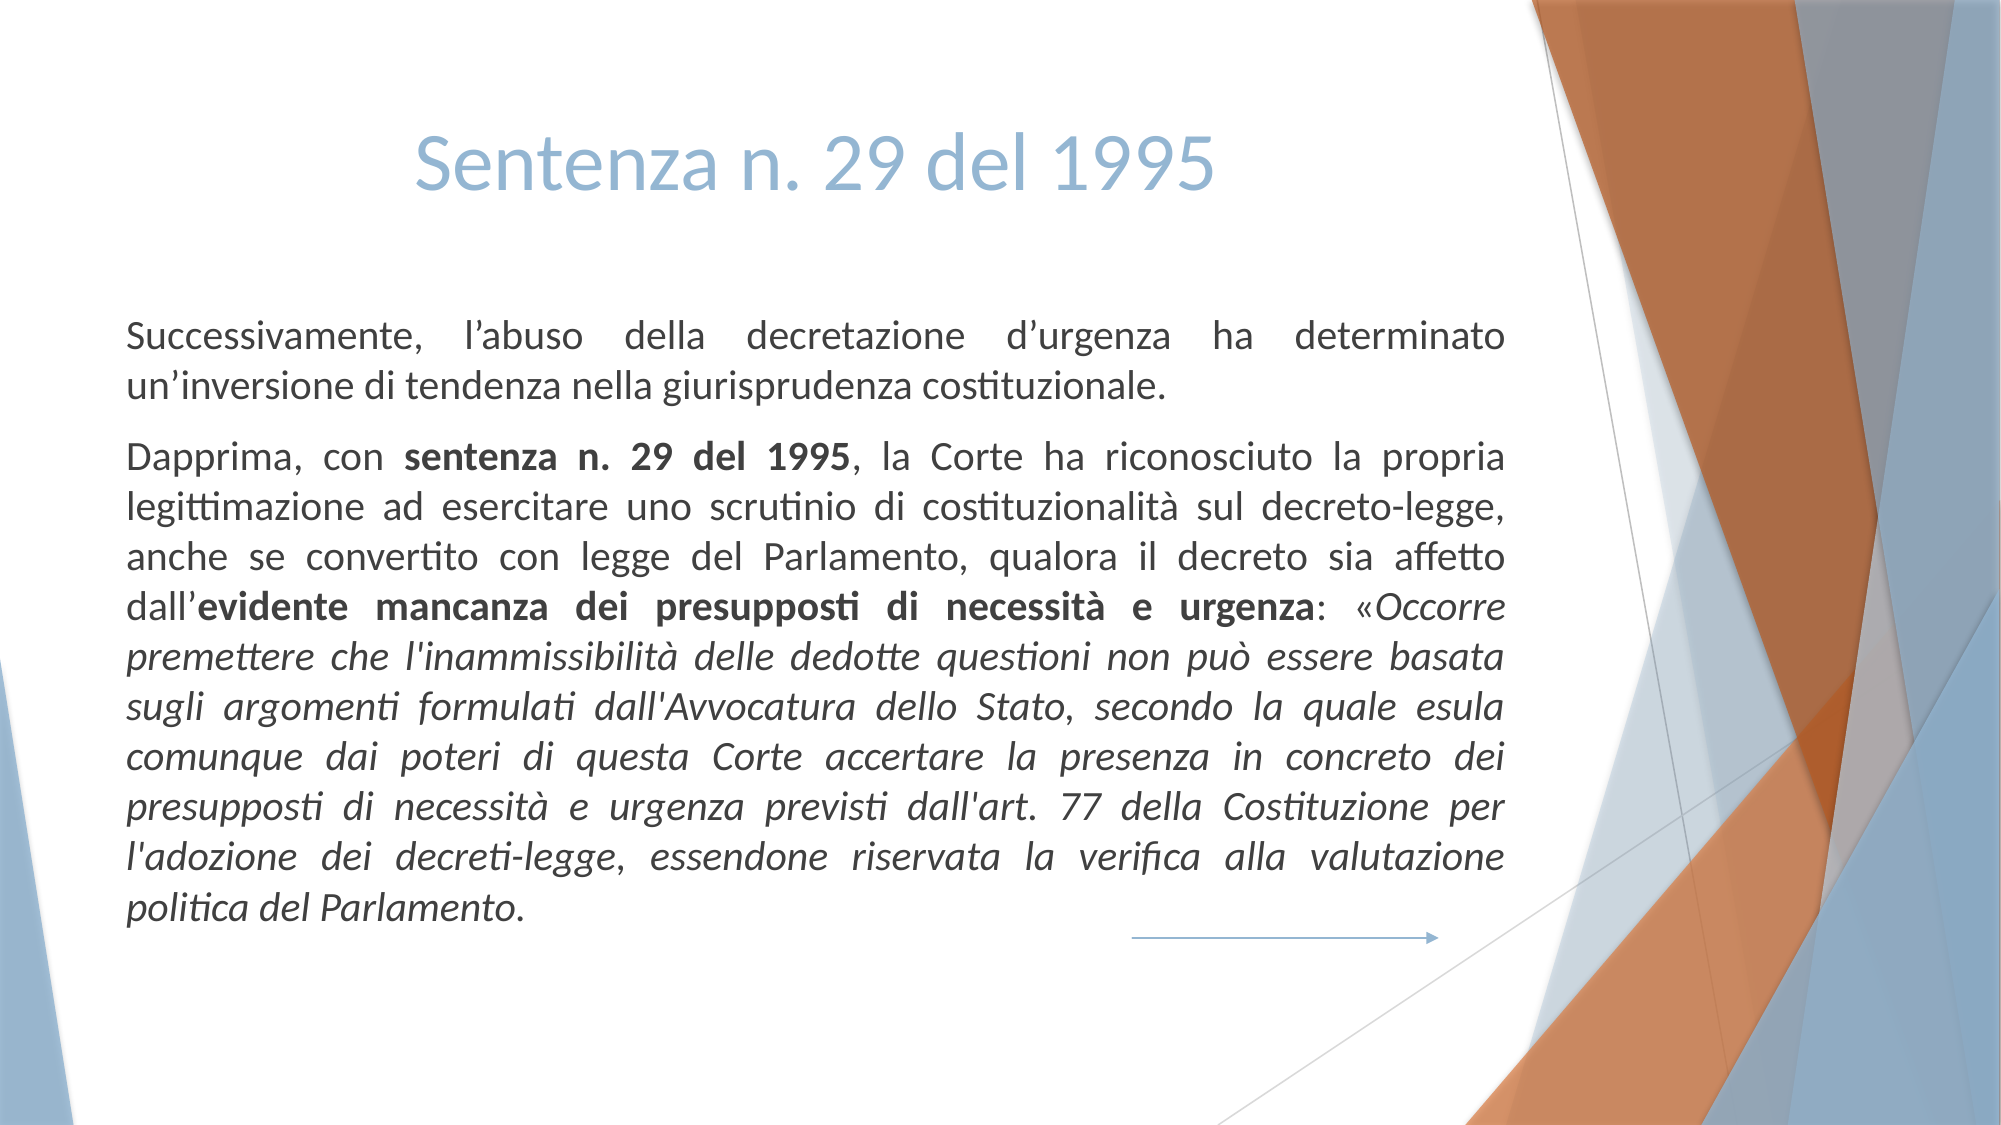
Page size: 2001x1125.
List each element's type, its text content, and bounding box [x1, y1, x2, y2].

title Sentenza n. 29 del 1995 [111, 99, 1522, 299]
list Successivamente, l’abuso della decretazione d’urgenza ha determinato un’inversione di tendenza nella giurisprudenza costituzionale. Dapprima, con sentenza n. 29 del 1995, la Corte ha riconosciuto la propria legittimazione ad esercitare uno scrutinio di costituzionalità sul decreto-legge, anche se convertito con legge del Parlamento, qualora il decreto sia affetto dall’evidente mancanza dei presupposti di necessità e urgenza: «Occorre premettere che l'inammissibilità delle dedotte questioni non può essere basata sugli argomenti formulati dall'Avvocatura dello Stato, secondo la quale esula comunque dai poteri di questa Corte accertare la presenza in concreto dei presupposti di necessità e urgenza previsti dall'art. 77 della Costituzione per l'adozione dei decreti-legge, essendone riservata la verifica alla valutazione politica del Parlamento. [111, 299, 1522, 992]
